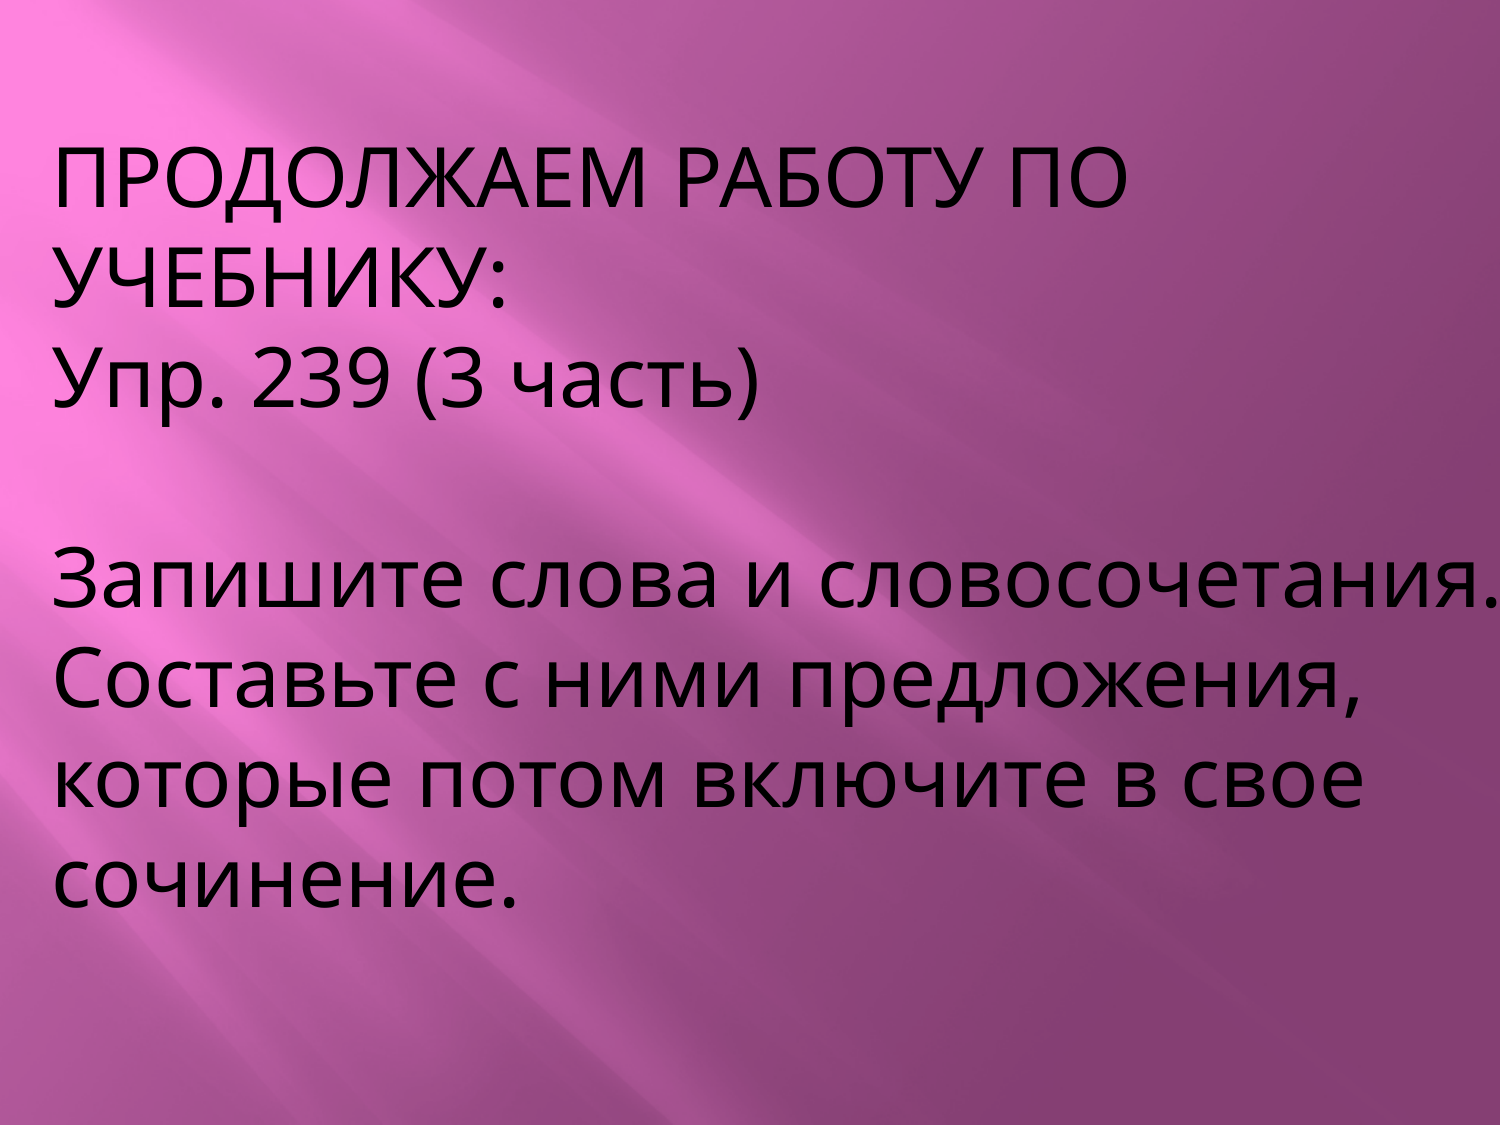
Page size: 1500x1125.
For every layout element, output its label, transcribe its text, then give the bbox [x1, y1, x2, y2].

text_box ПРОДОЛЖАЕМ РАБОТУ ПО УЧЕБНИКУ: Упр. 239 (3 часть) Запишите слова и словосочетания. Составьте с ними предложения, которые потом включите в свое сочинение. [36, 117, 1500, 932]
